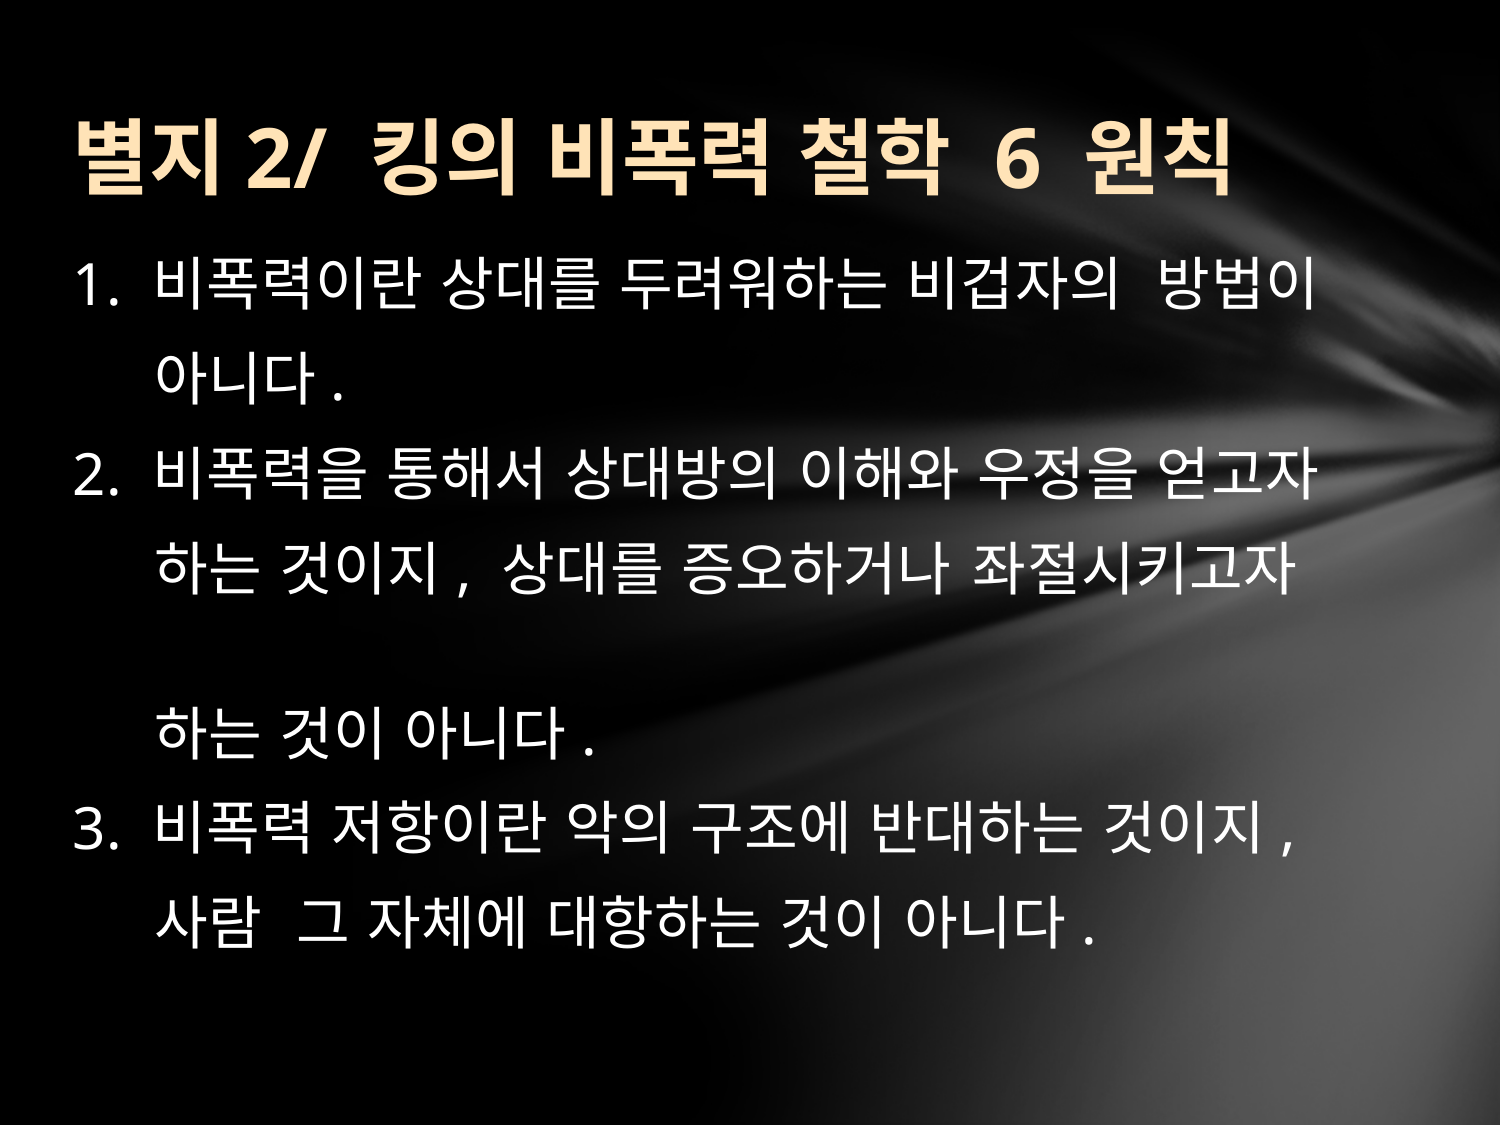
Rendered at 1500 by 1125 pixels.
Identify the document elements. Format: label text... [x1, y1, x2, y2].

list 1. 비폭력이란 상대를 두려워하는 비겁자의 방법이 아니다. 2. 비폭력을 통해서 상대방의 이해와 우정을 얻고자 하는 것이지, 상대를 증오하거나 좌절시키고자 하는 것이 아니다. 3. 비폭력 저항이란 악의 구조에 반대하는 것이지, 사람 그 자체에 대항하는 것이 아니다. [57, 239, 1436, 1015]
title 별지2/ 킹의 비폭력 철학 6 원칙 [57, 37, 1318, 213]
